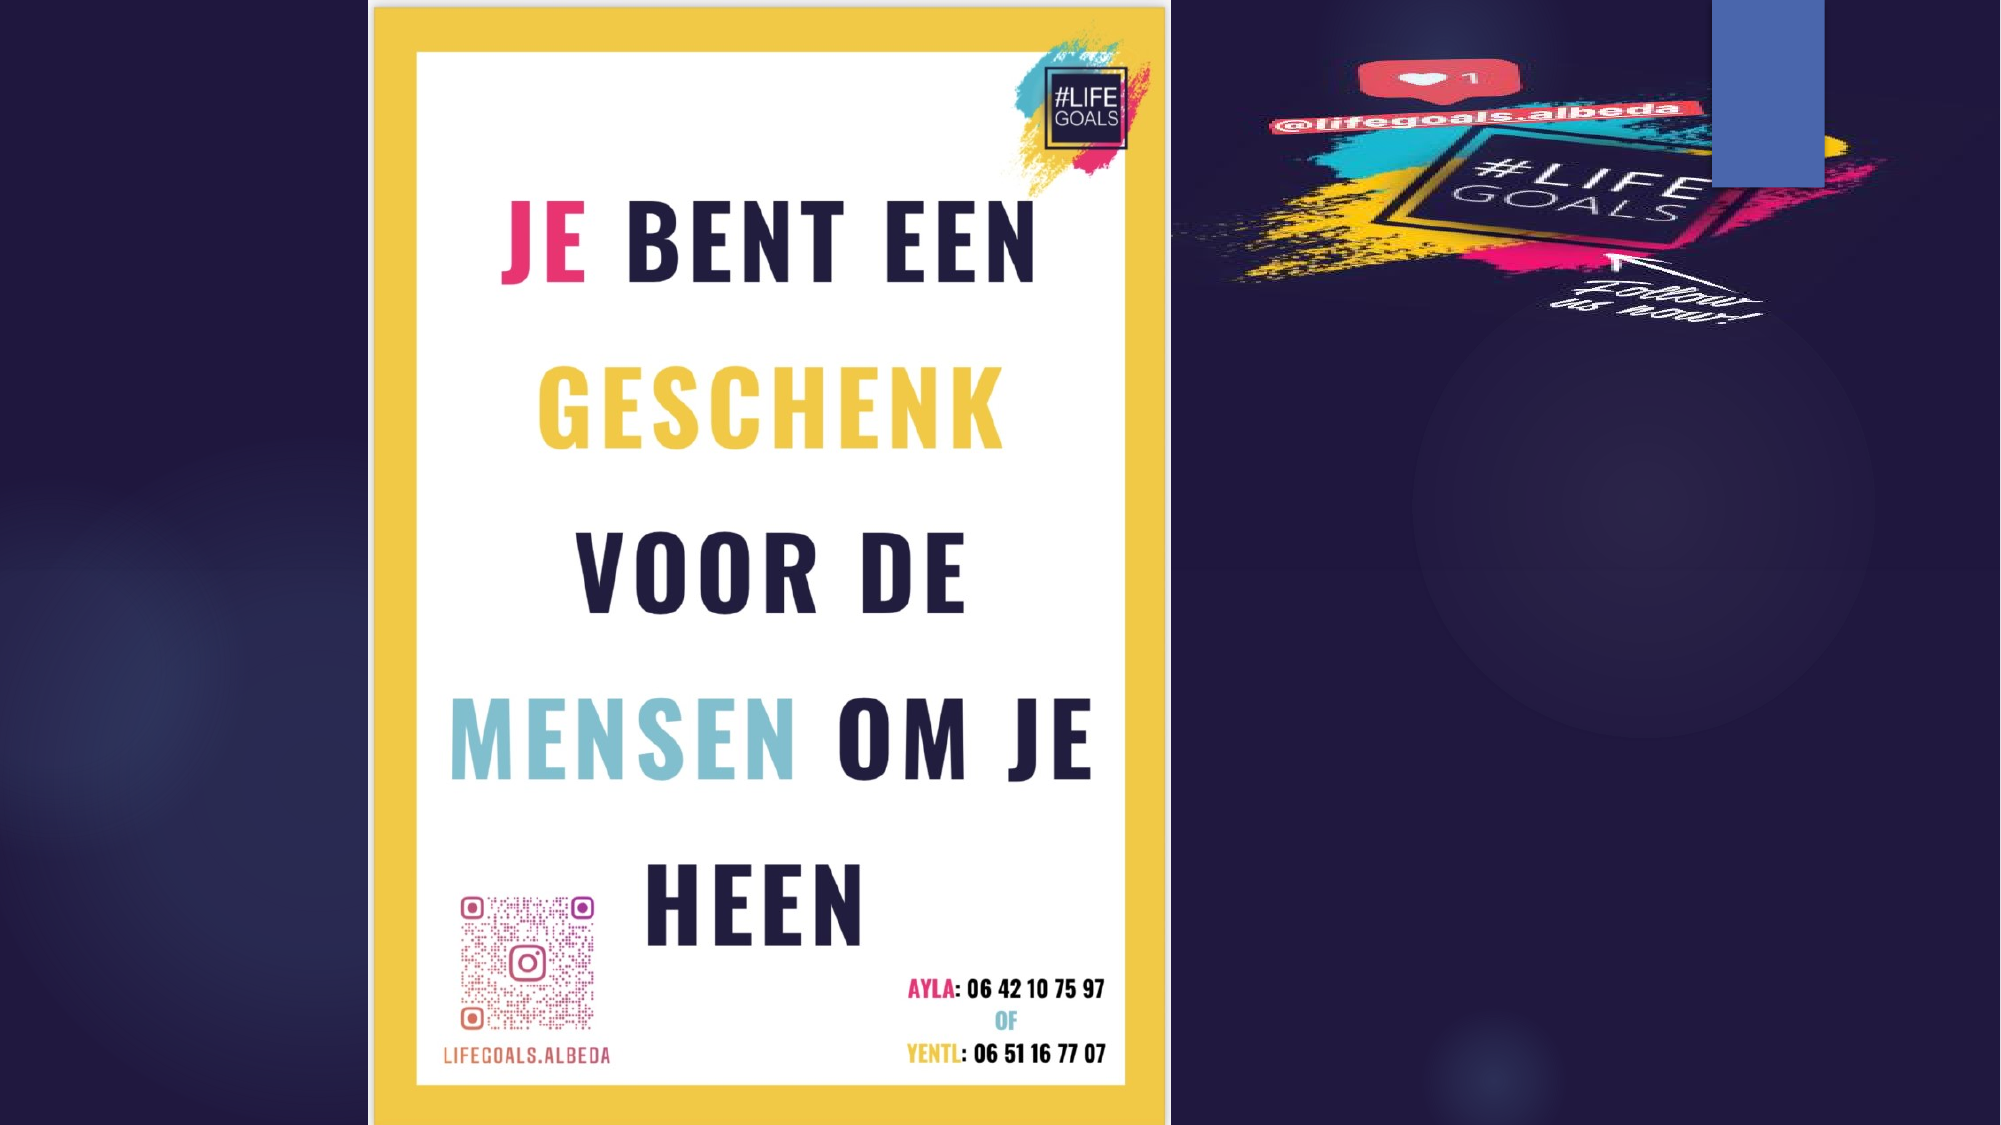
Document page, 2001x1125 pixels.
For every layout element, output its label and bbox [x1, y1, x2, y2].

picture [1171, 0, 2001, 1125]
picture [0, 0, 367, 1125]
list [367, 0, 1171, 1125]
